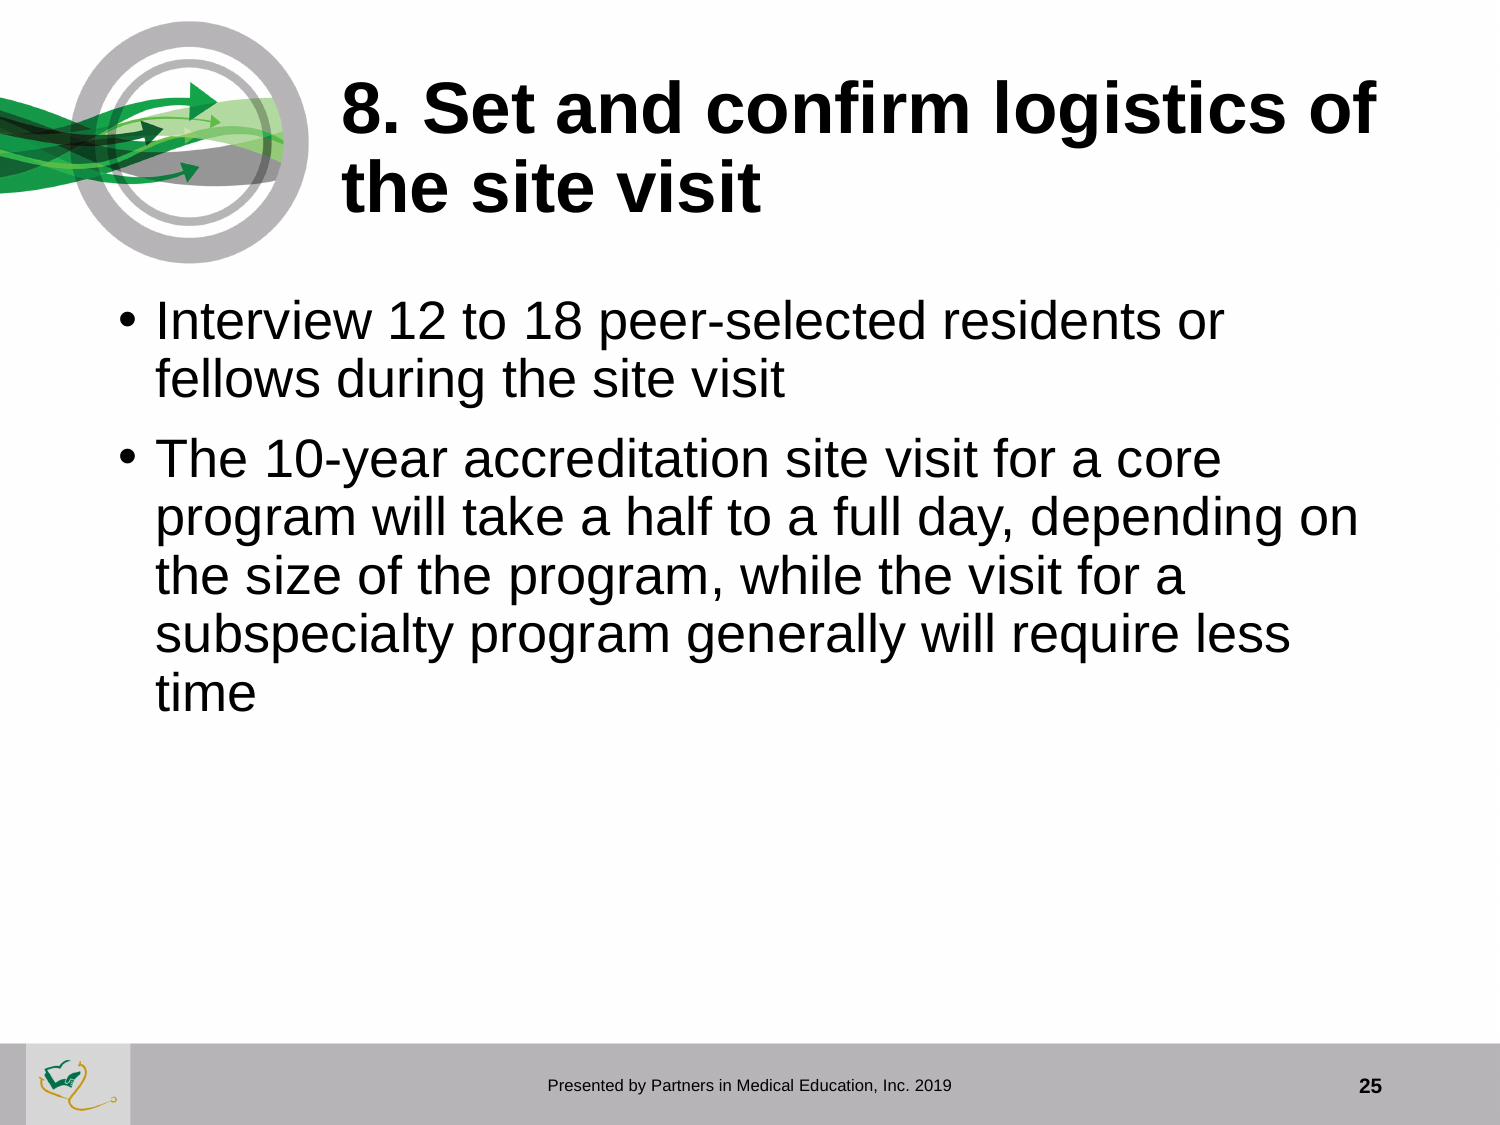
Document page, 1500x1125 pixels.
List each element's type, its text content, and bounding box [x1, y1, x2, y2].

list Interview 12 to 18 peer-selected residents or fellows during the site visit The 10-year accreditation site visit for a core program will take a half to a full day, depending on the size of the program, while the visit for a subspecialty program generally will require less time [103, 285, 1397, 1014]
title 8. Set and confirm logistics of the site visit [326, 40, 1397, 258]
picture [0, 0, 1500, 1125]
footer Presented by Partners in Medical Education, Inc. 2019 [496, 1055, 1004, 1116]
slide_number 25 [1059, 1055, 1397, 1116]
